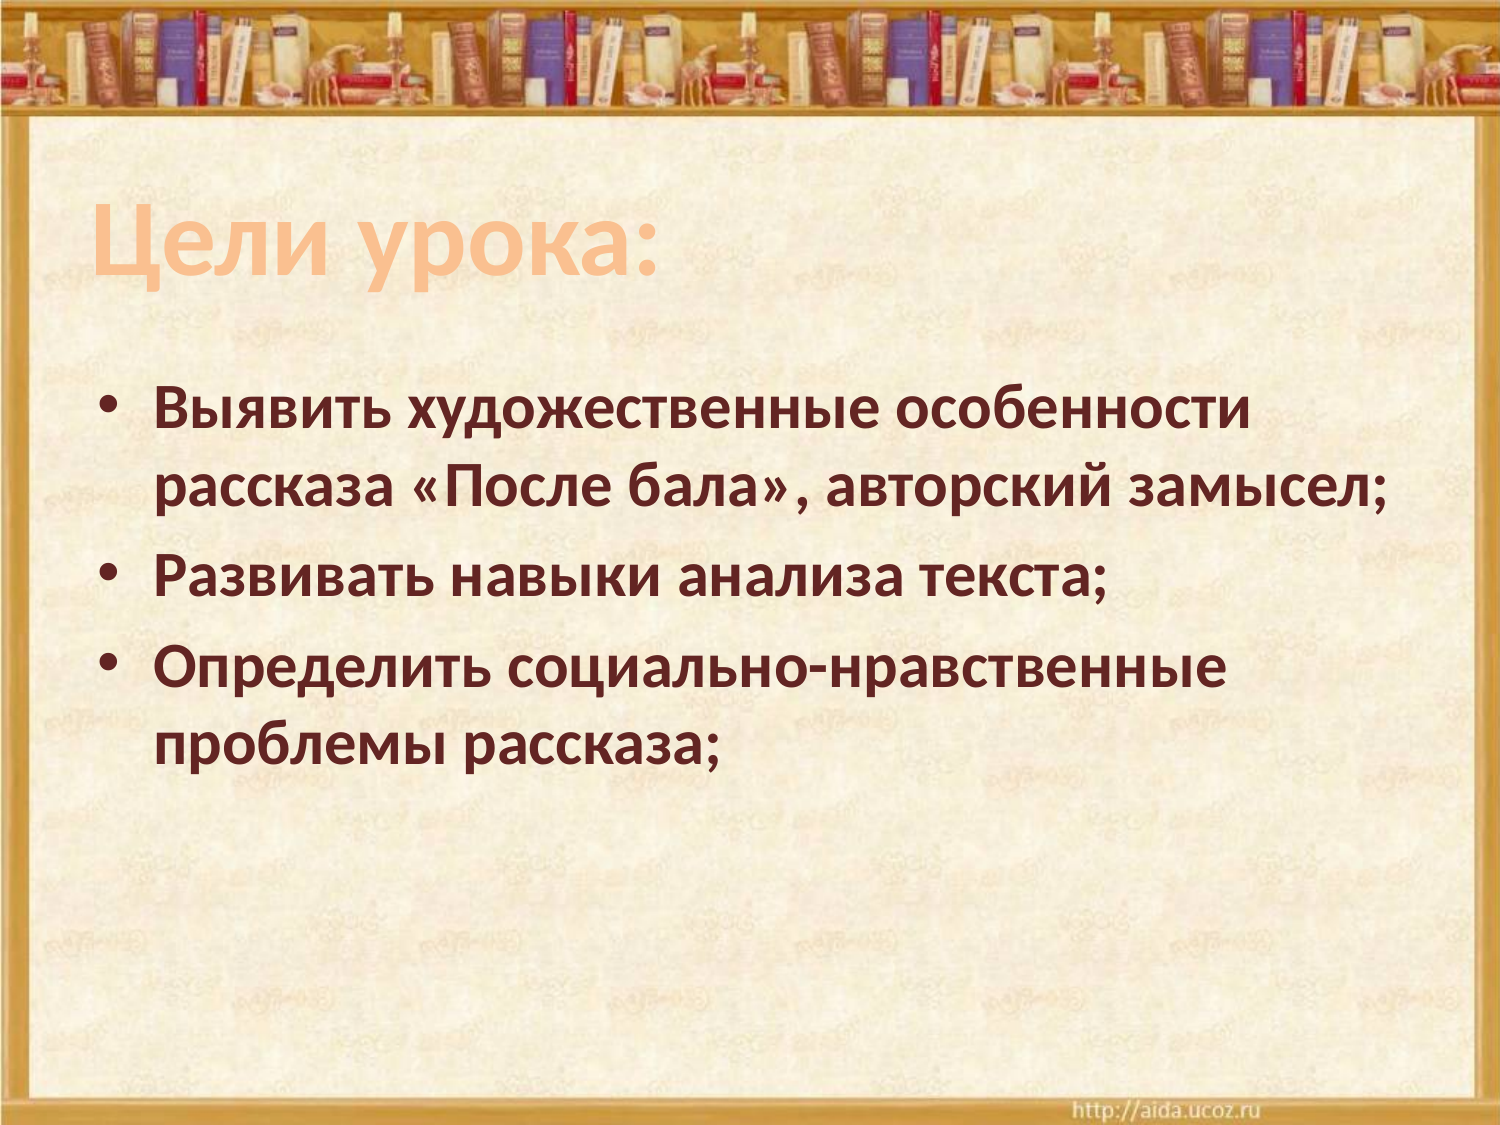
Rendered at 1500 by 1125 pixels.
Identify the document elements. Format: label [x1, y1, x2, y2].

list [0, 0, 1500, 1125]
